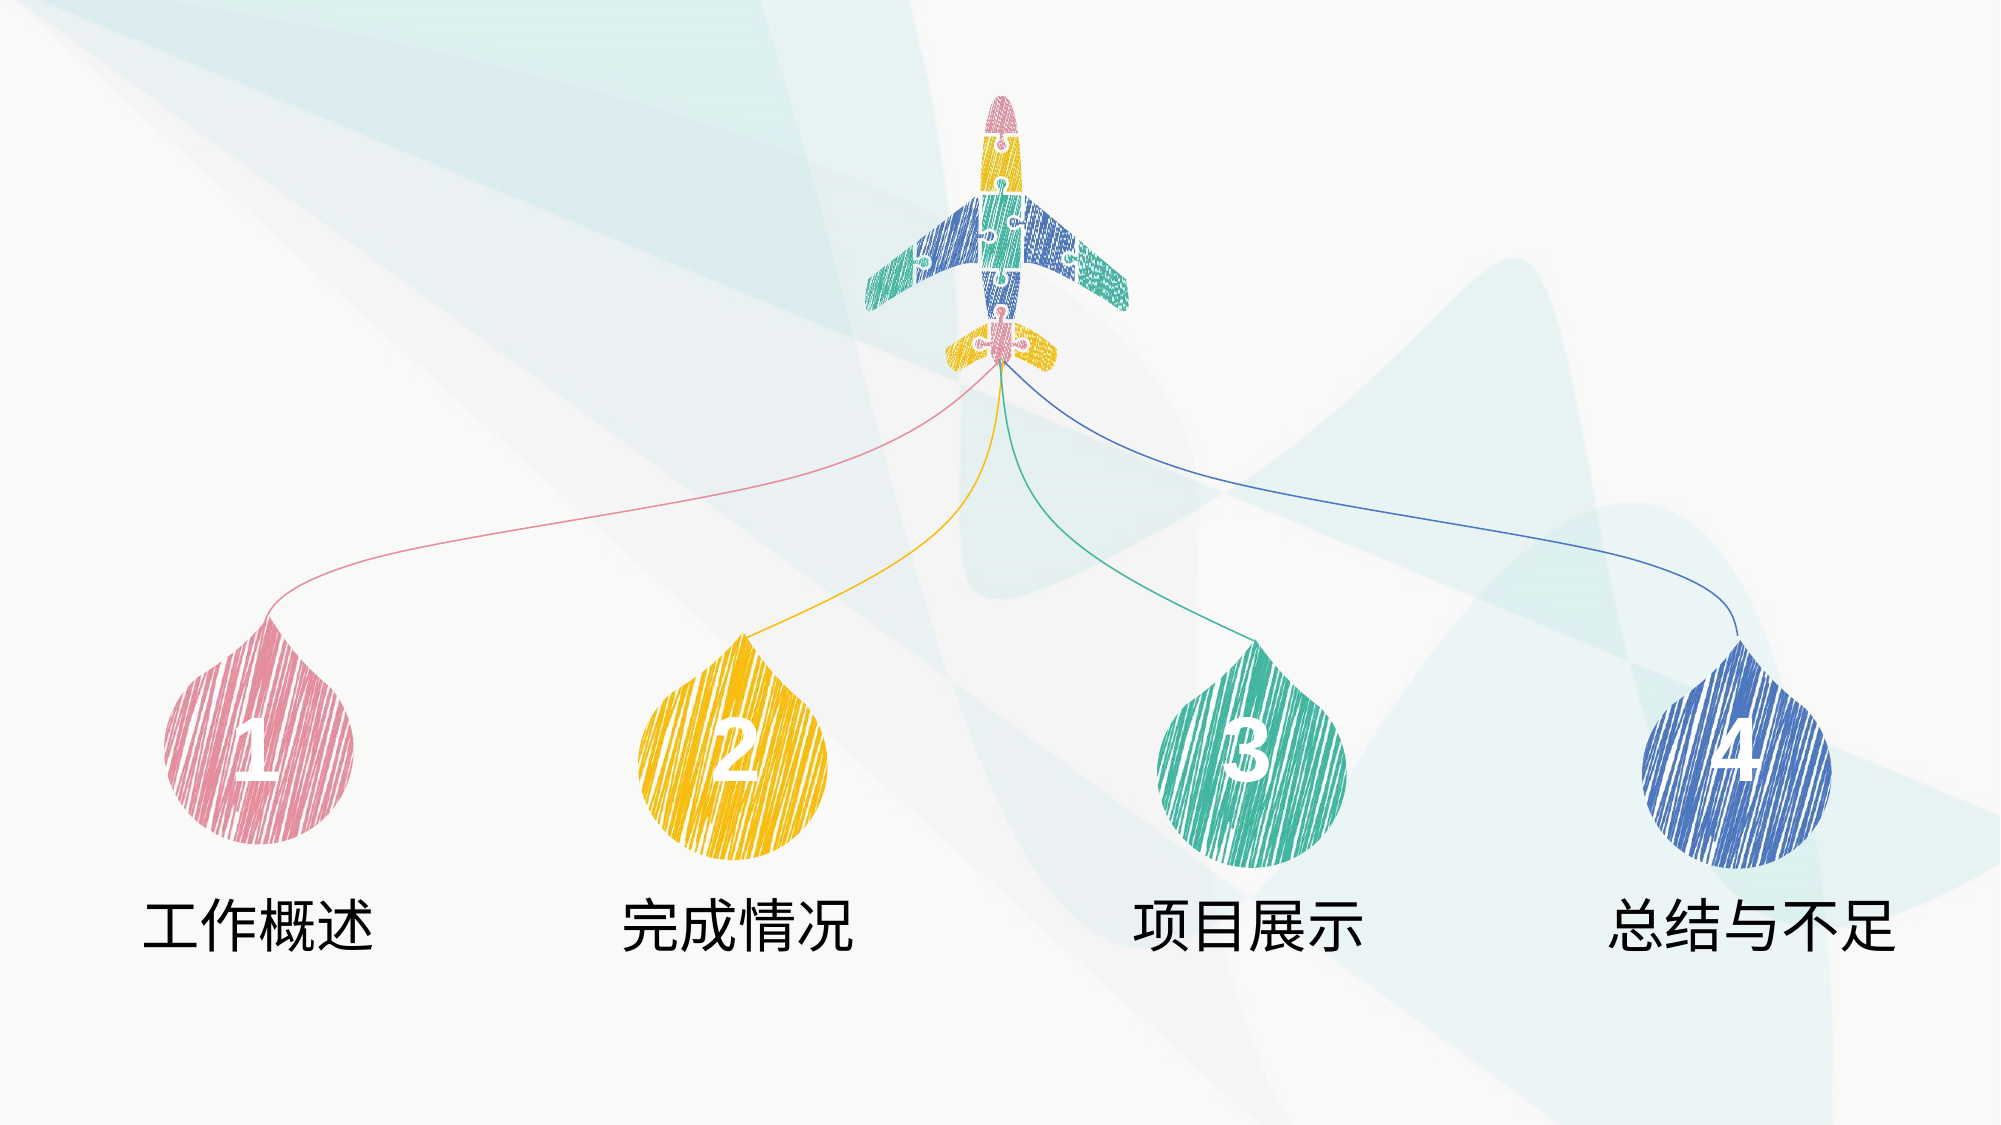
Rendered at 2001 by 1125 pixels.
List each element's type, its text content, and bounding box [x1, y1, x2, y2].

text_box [999, 359, 1347, 868]
text_box 工作概述 [126, 881, 390, 967]
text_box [1004, 361, 1832, 869]
text_box 完成情况 [606, 881, 870, 967]
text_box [870, 143, 1117, 359]
text_box 项目展示 [1117, 881, 1381, 967]
text_box 总结与不足 [1591, 881, 1913, 967]
picture [0, 0, 2001, 1125]
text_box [638, 359, 999, 860]
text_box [164, 362, 638, 845]
